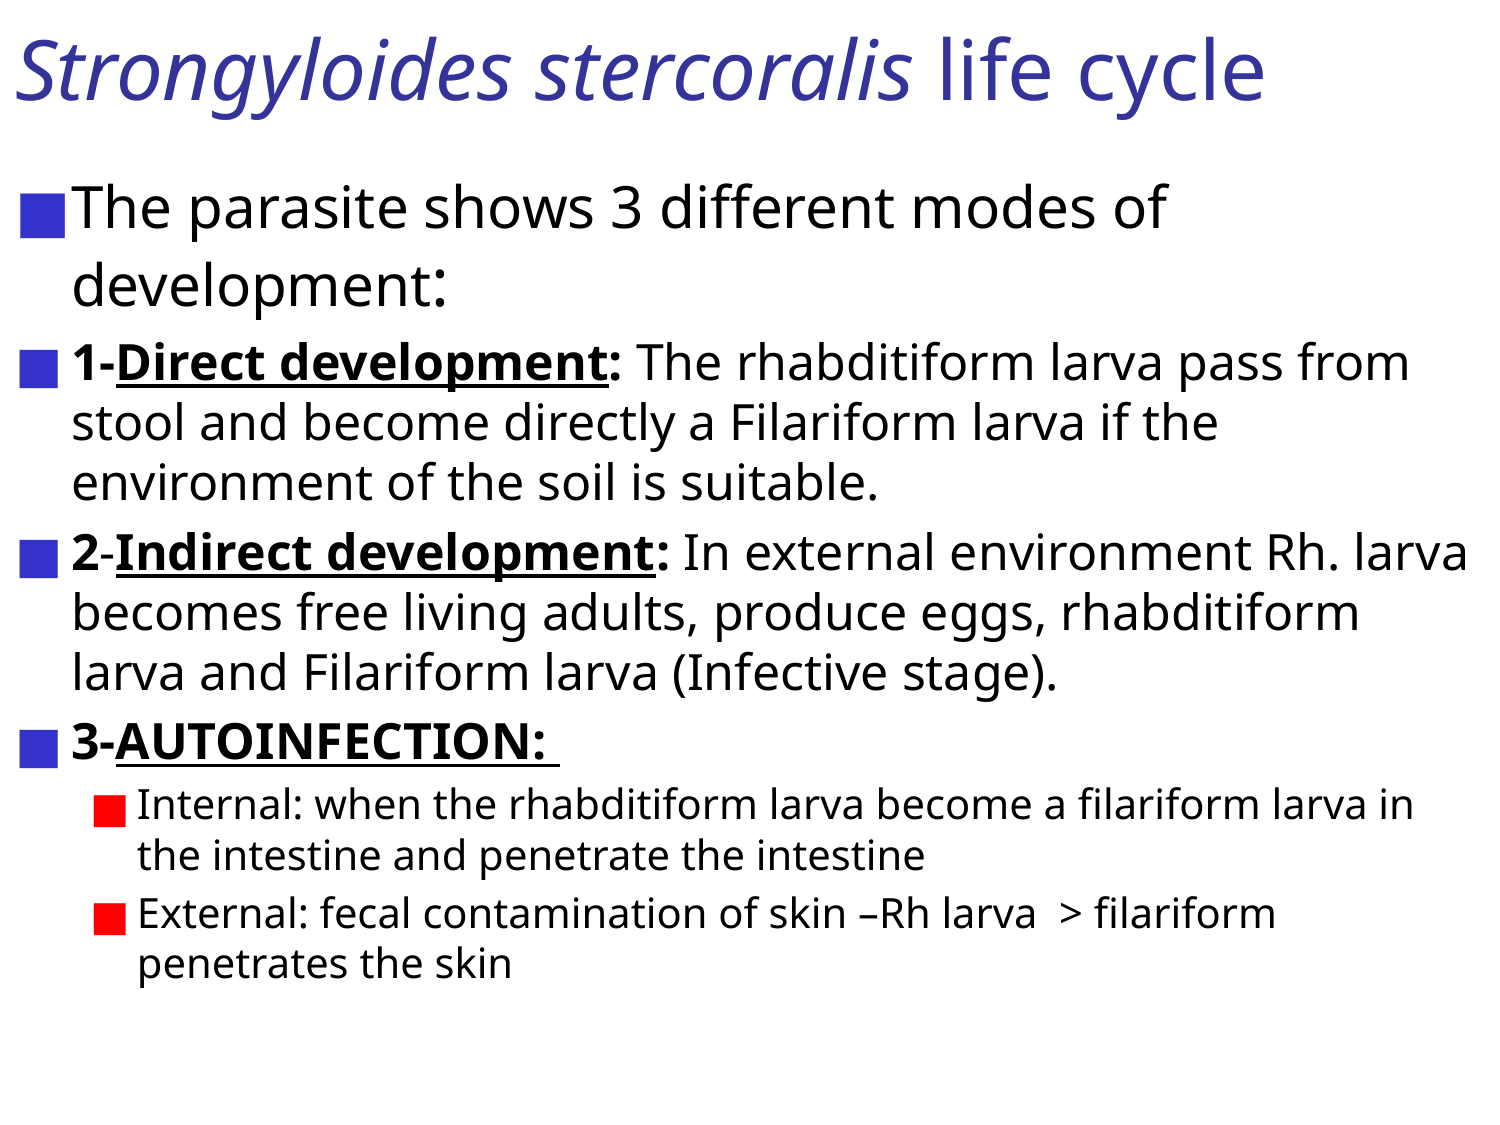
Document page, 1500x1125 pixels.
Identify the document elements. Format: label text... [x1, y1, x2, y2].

title Strongyloides stercoralis life cycle [0, 0, 1468, 125]
list The parasite shows 3 different modes of development: 1-Direct development: The rhabditiform larva pass from stool and become directly a Filariform larva if the environment of the soil is suitable. 2-Indirect development: In external environment Rh. larva becomes free living adults, produce eggs, rhabditiform larva and Filariform larva (Infective stage). 3-AUTOINFECTION: Internal: when the rhabditiform larva become a filariform larva in the intestine and penetrate the intestine External: fecal contamination of skin –Rh larva > filariform penetrates the skin [0, 162, 1500, 1125]
